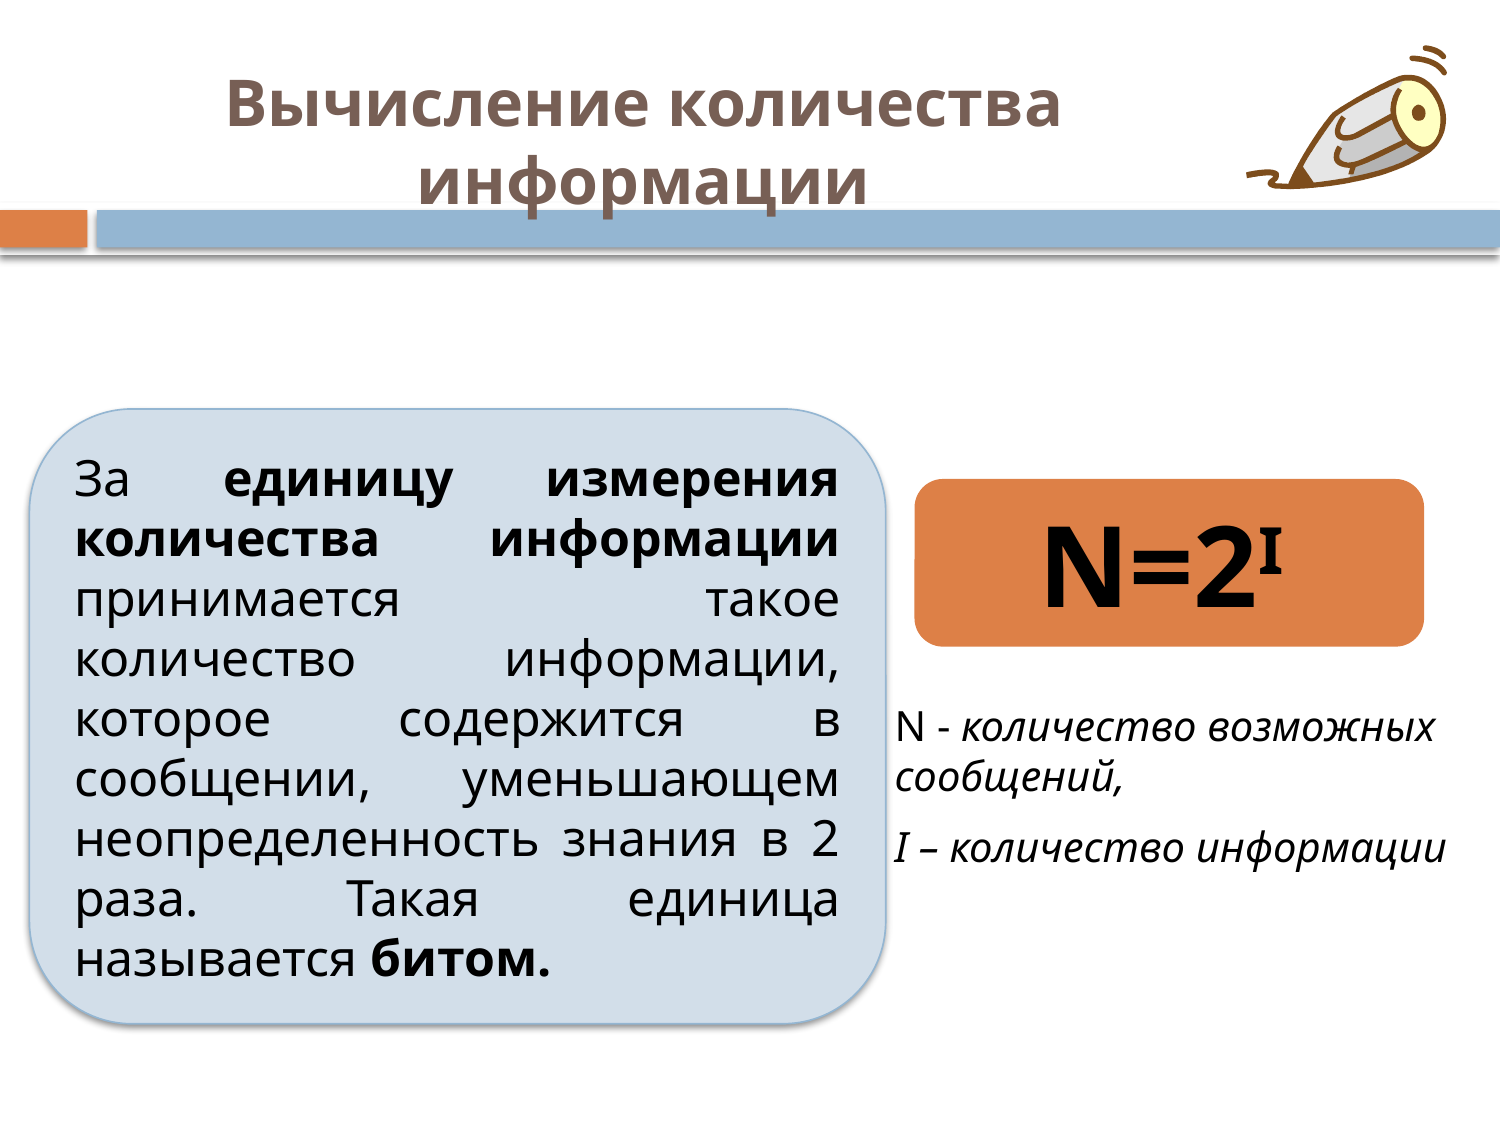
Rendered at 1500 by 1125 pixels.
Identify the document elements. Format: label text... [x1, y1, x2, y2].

title Вычисление количества информации [41, 54, 1247, 226]
picture [1245, 42, 1450, 193]
text_box N - количество возможных сообщений, I – количество информации [879, 692, 1500, 878]
text_box За единицу измерения количества информации принимается такое количество информации, которое содержится в сообщении, уменьшающем неопределенность знания в 2 раза. Такая единица называется битом. [28, 408, 887, 1025]
text_box N=2I [914, 478, 1425, 647]
